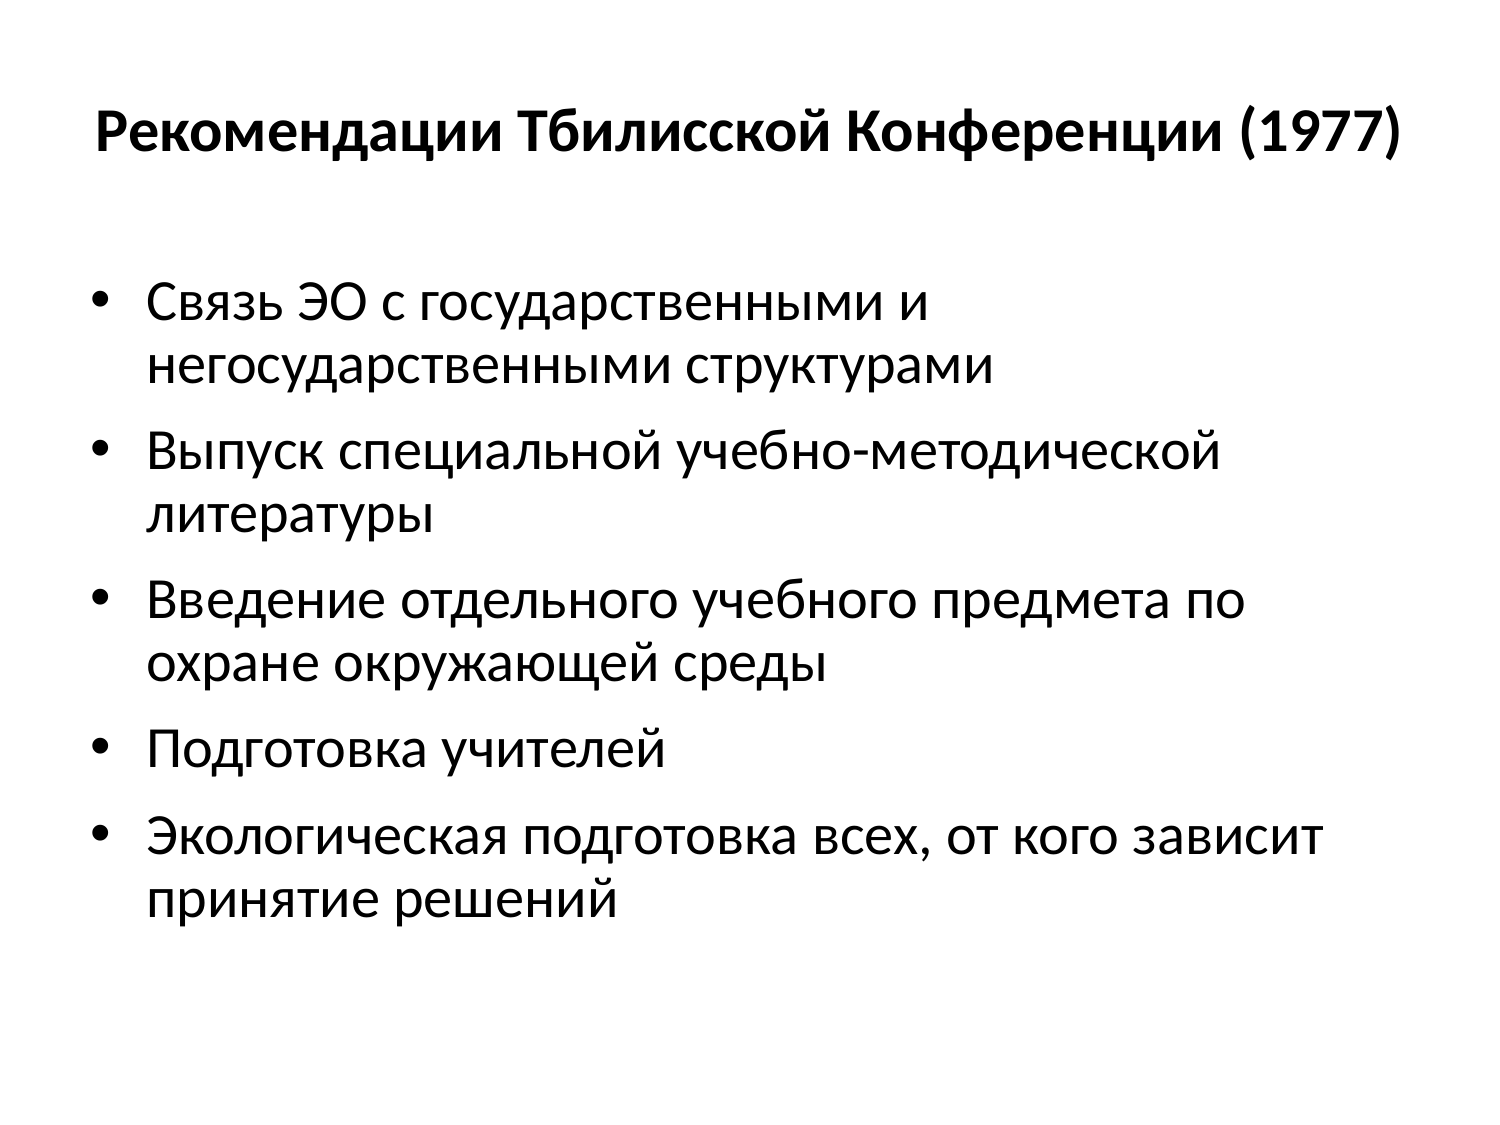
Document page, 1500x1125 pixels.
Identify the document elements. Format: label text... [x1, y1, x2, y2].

title Рекомендации Тбилисской Конференции (1977) [75, 45, 1425, 208]
list Связь ЭО с государственными и негосударственными структурами Выпуск специальной учебно-методической литературы Введение отдельного учебного предмета по охране окружающей среды Подготовка учителей Экологическая подготовка всех, от кого зависит принятие решений [75, 262, 1425, 1071]
